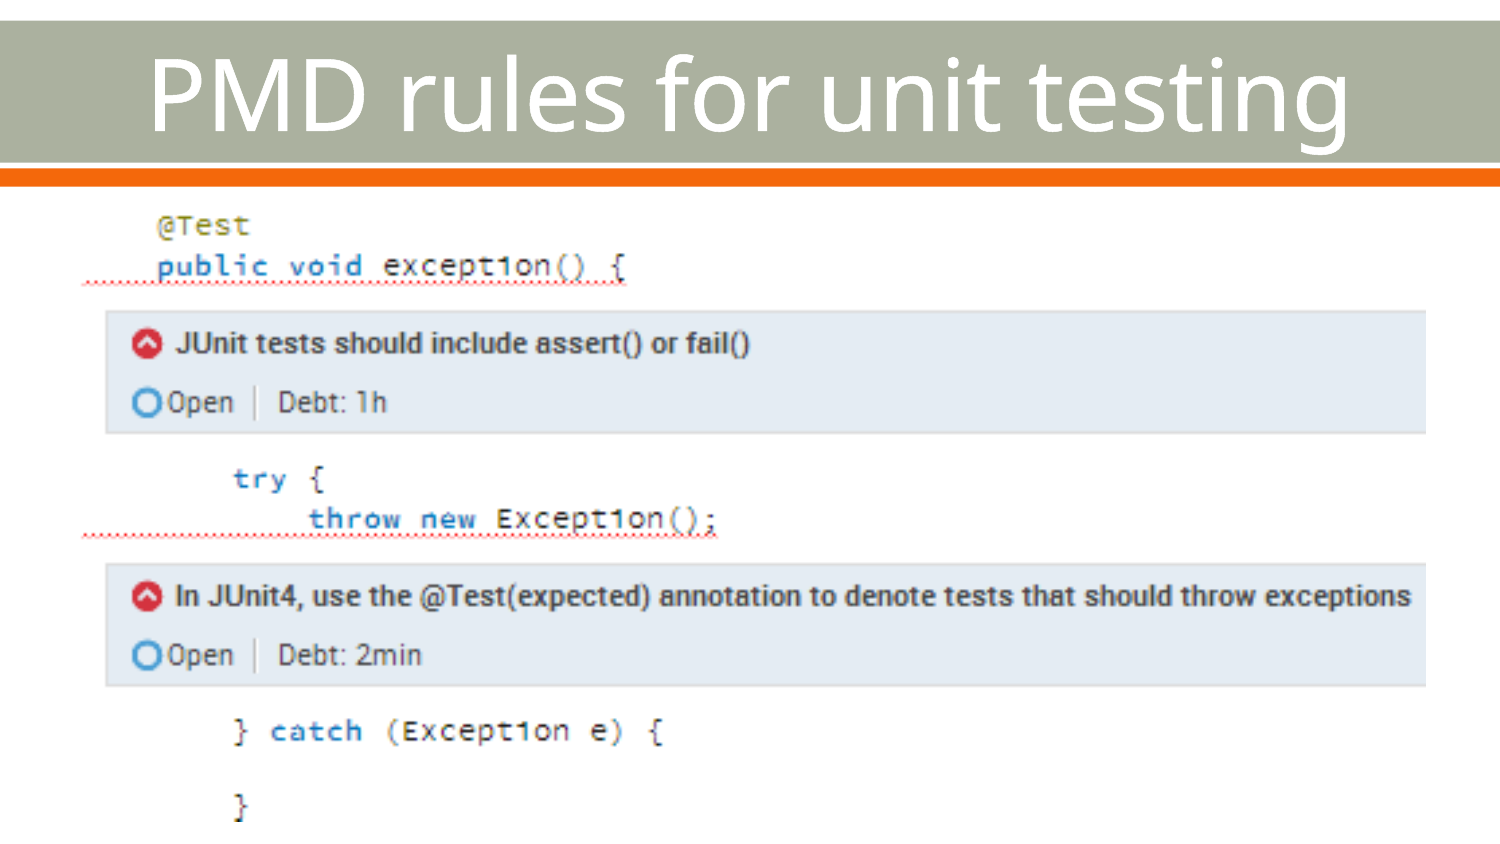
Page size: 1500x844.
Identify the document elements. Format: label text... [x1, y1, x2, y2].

title PMD rules for unit testing [75, 22, 1425, 160]
picture [74, 208, 1426, 823]
